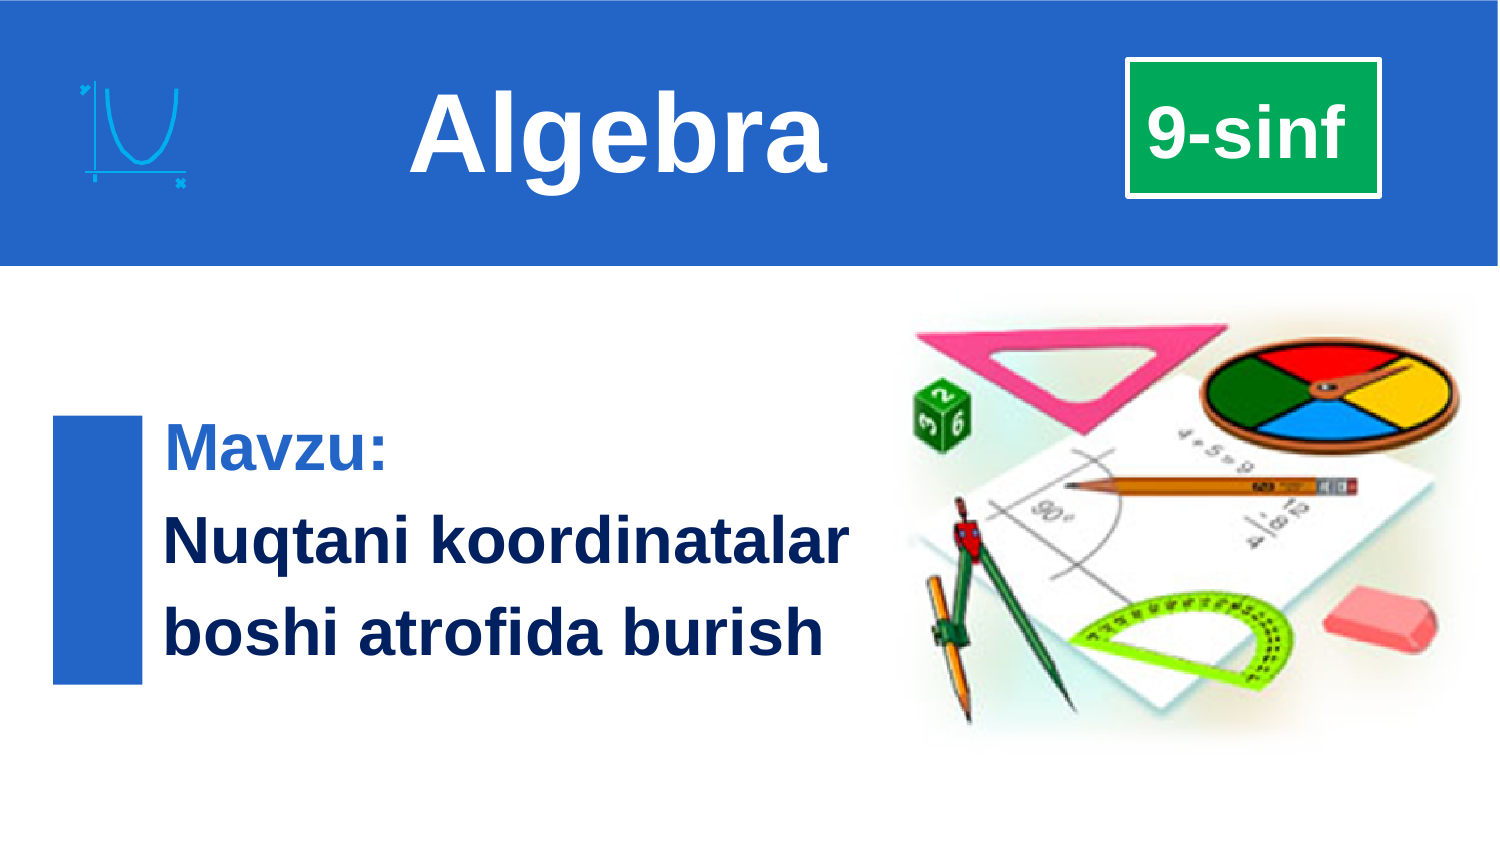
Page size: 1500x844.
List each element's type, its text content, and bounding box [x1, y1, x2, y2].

text_box [79, 84, 91, 96]
text_box [105, 88, 179, 166]
text_box Mavzu: Nuqtani koordinatalar boshi atrofida burish [159, 415, 857, 669]
picture [891, 291, 1478, 754]
text_box [175, 177, 187, 189]
text_box [0, 0, 1498, 266]
text_box [53, 415, 143, 685]
text_box [93, 174, 98, 183]
text_box [1127, 59, 1380, 197]
text_box 9-sinf [1146, 79, 1371, 173]
text_box Algebra [221, 55, 1010, 195]
